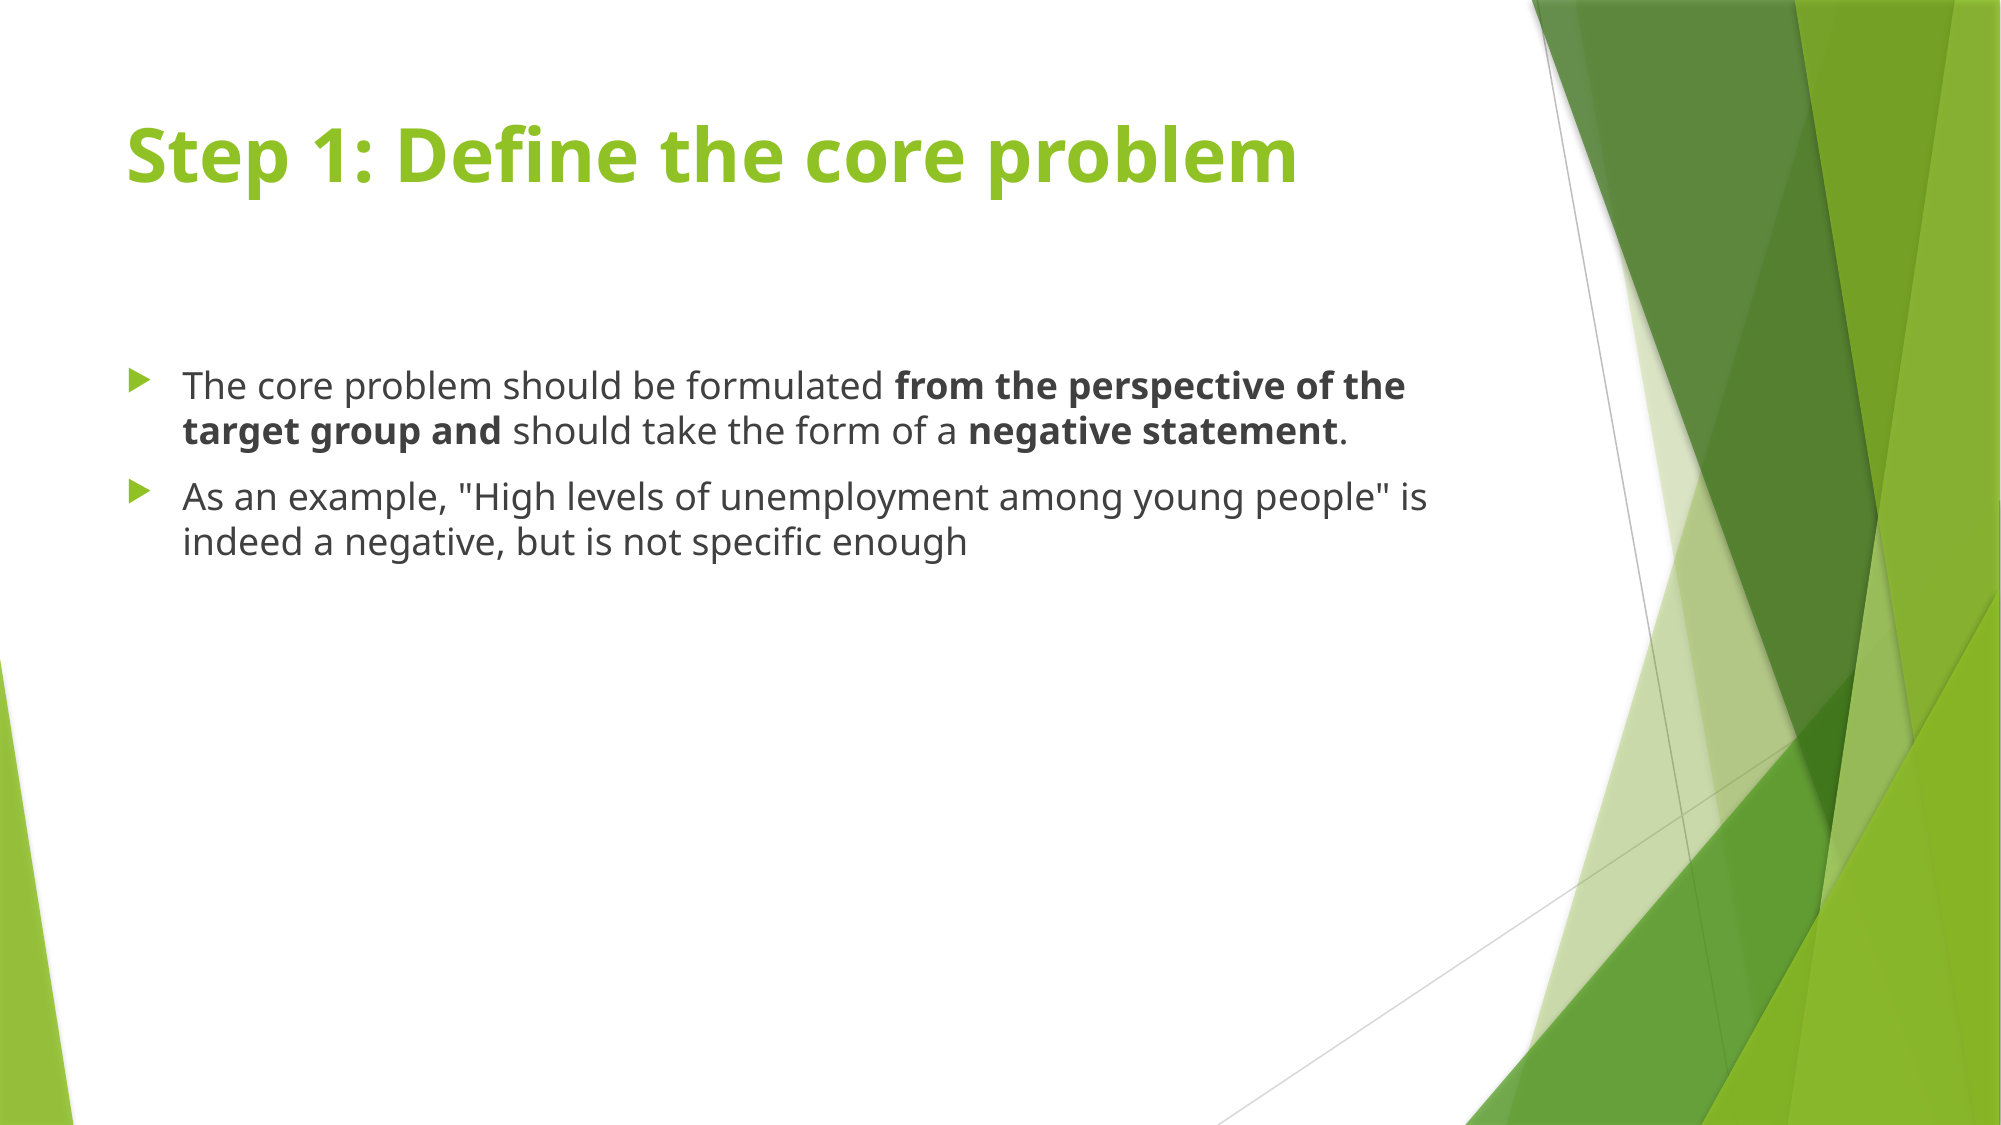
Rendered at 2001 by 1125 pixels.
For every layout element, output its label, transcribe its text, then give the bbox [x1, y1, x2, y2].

list The core problem should be formulated from the perspective of the target group and should take the form of a negative statement. As an example, "High levels of unemployment among young people" is indeed a negative, but is not specific enough [111, 354, 1522, 992]
title Step 1: Define the core problem [111, 99, 1522, 317]
